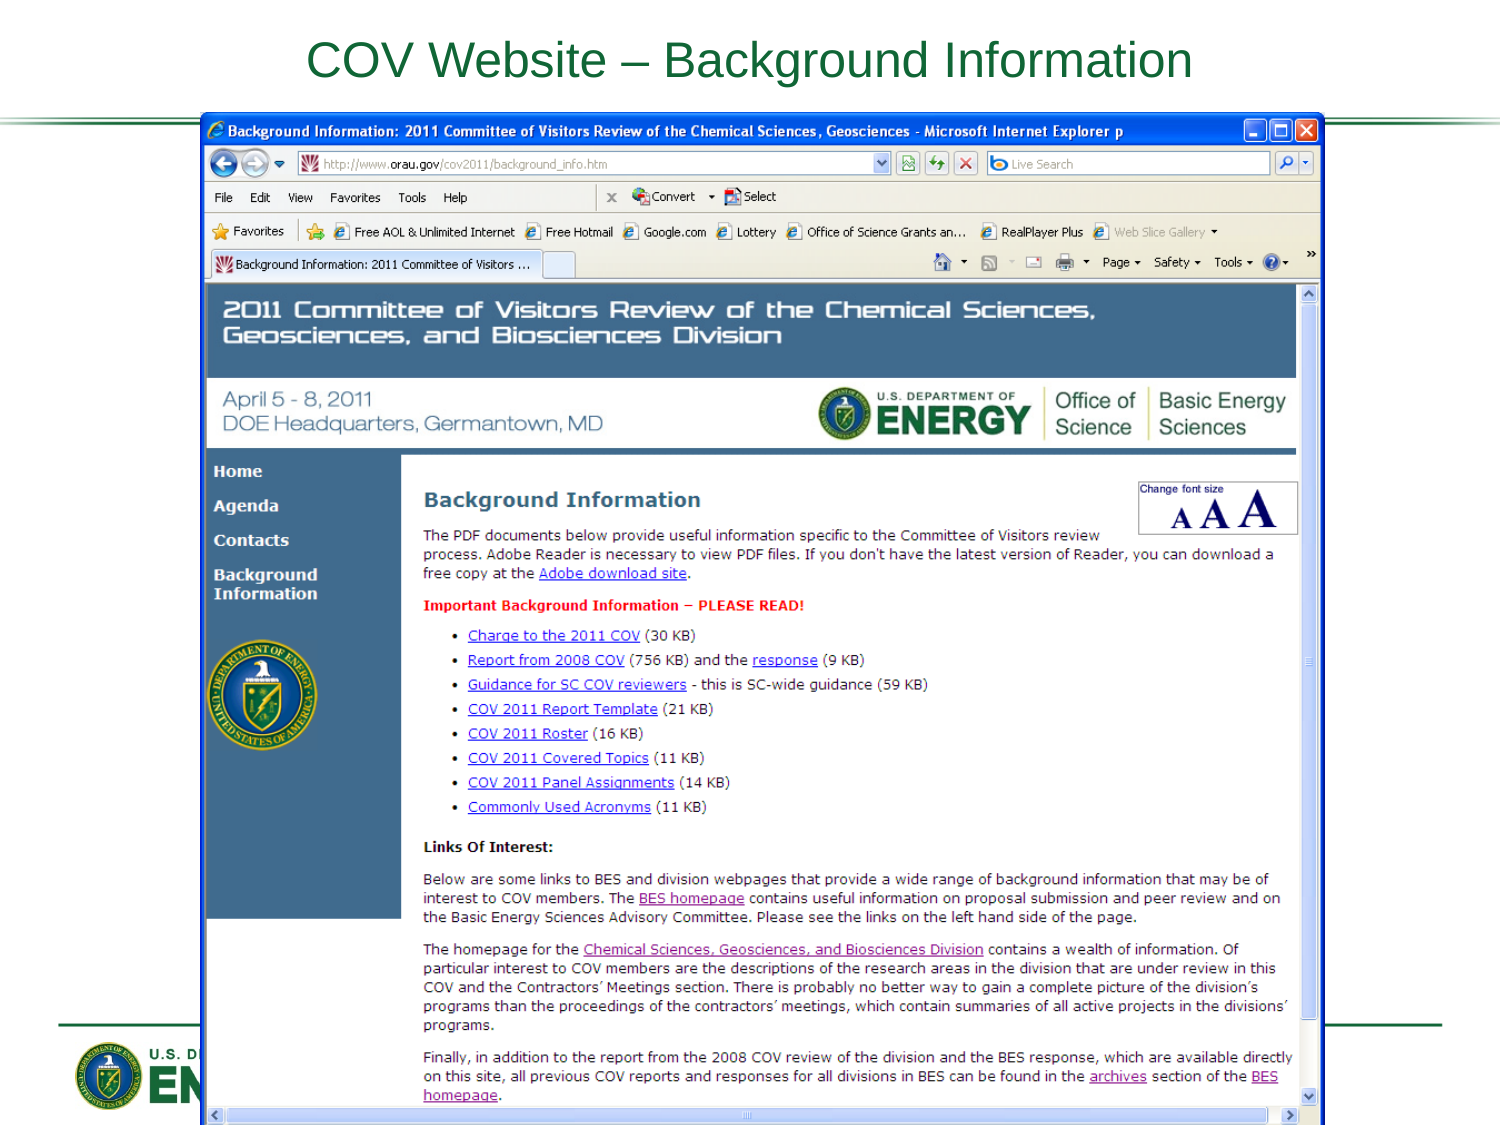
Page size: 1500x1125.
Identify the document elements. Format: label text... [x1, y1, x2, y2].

title COV Website – Background Information [0, 0, 1500, 152]
picture [0, 112, 1500, 1125]
